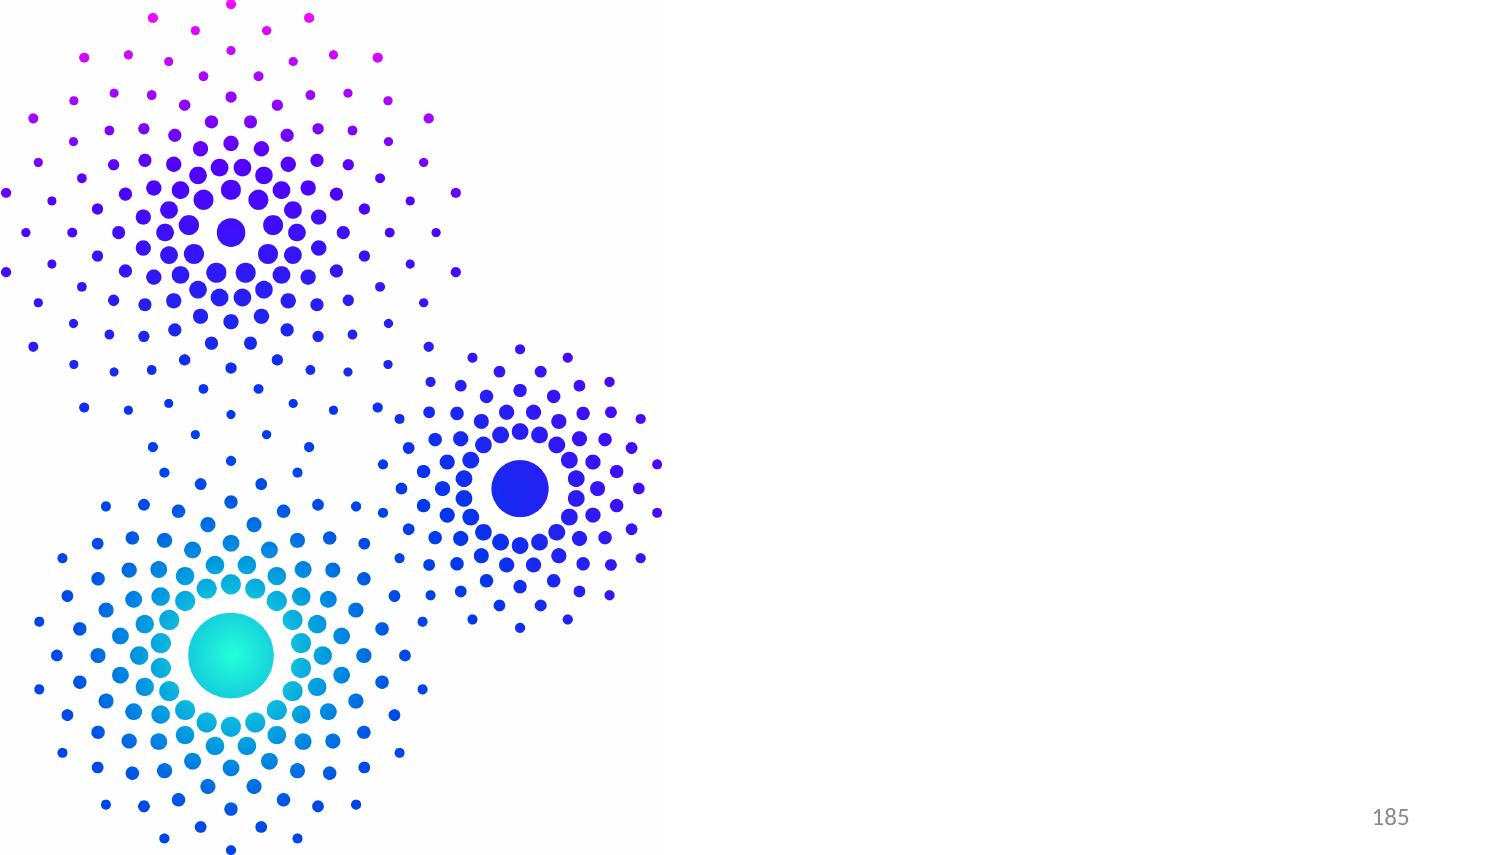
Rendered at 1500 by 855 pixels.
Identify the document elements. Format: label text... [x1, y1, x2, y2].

slide_number 185 [1074, 792, 1425, 838]
picture [1, 0, 662, 855]
